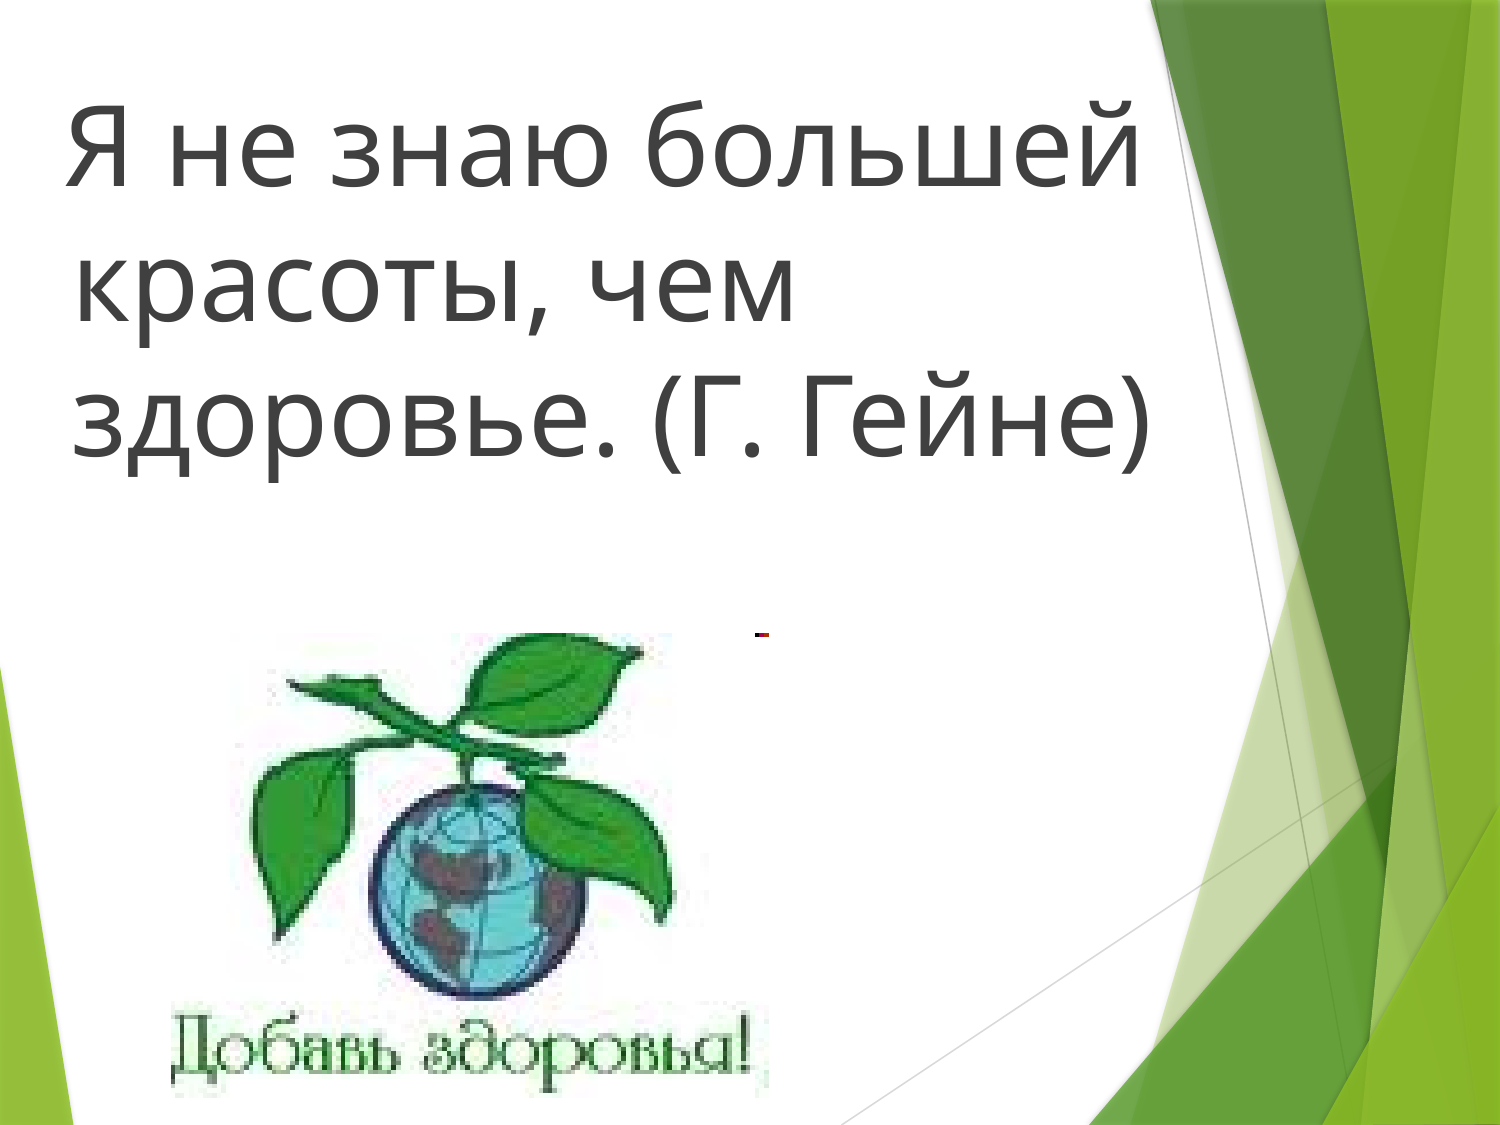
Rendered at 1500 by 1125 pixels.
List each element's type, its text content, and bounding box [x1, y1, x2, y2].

picture [170, 632, 770, 1099]
list Я не знаю большей красоты, чем здоровье. (Г. Гейне) [0, 66, 1285, 809]
